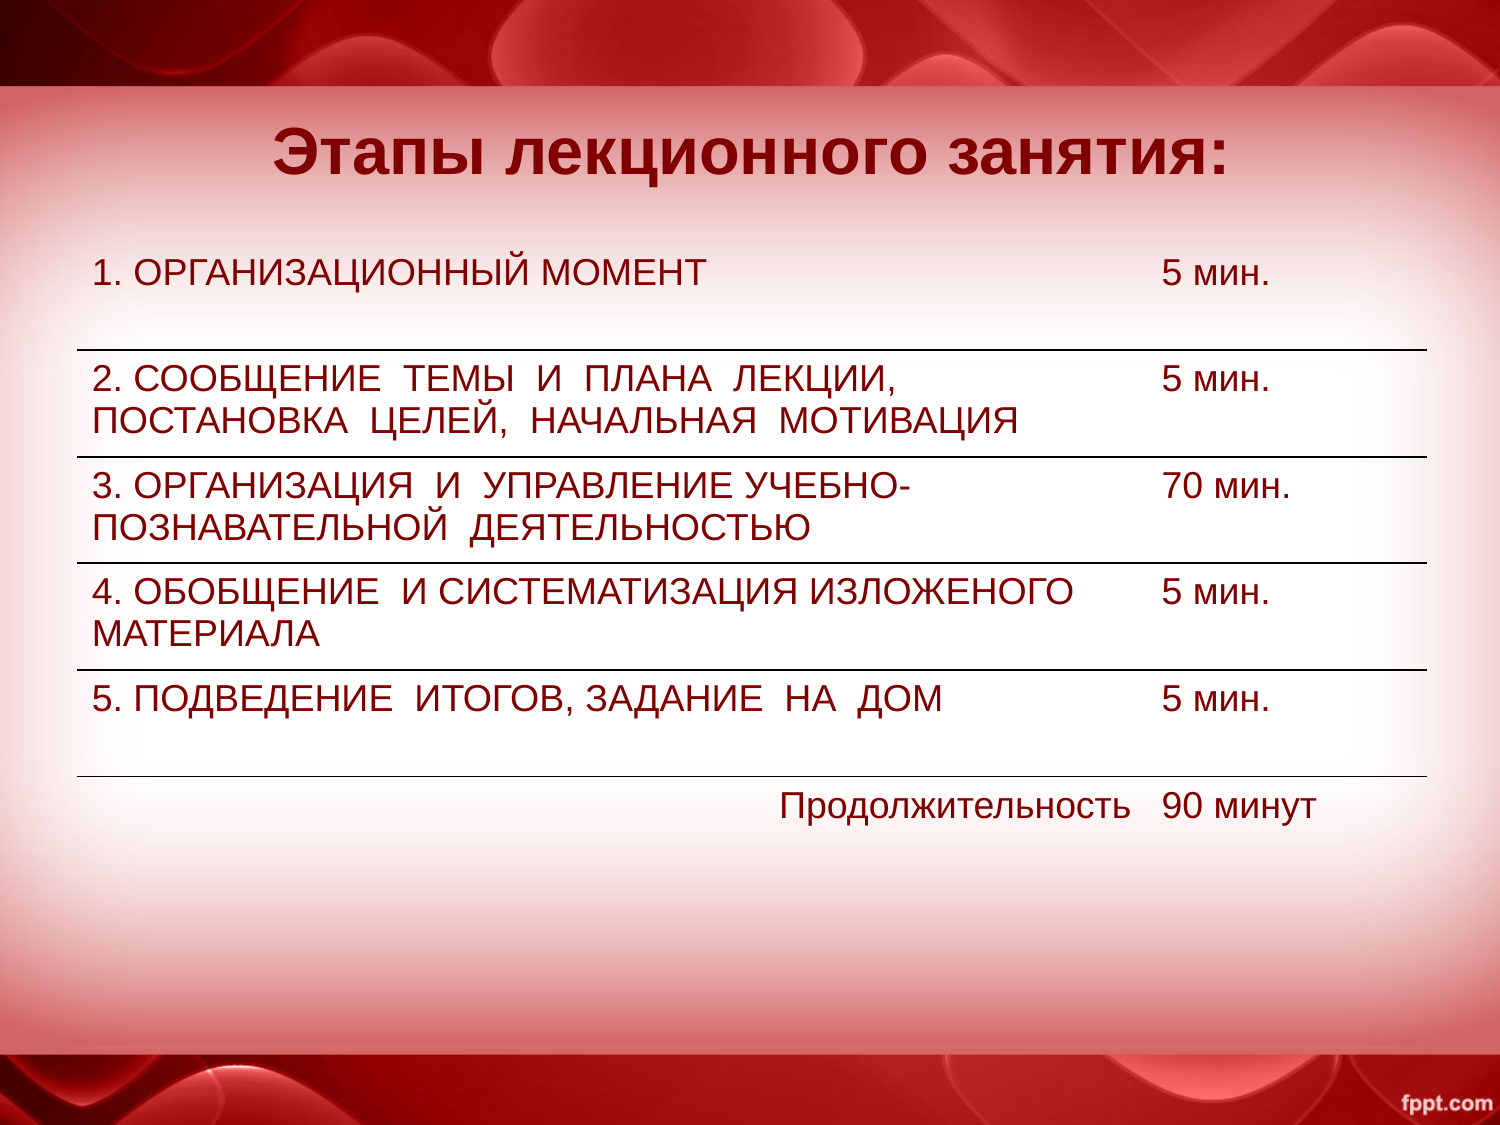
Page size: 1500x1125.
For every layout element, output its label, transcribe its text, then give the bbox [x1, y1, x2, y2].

table_cell 5 мин. [1147, 671, 1427, 776]
picture [0, 0, 1500, 1125]
table_cell 5 мин. [1147, 351, 1427, 456]
title Этапы лекционного занятия: [76, 101, 1427, 195]
table_header 1. ОРГАНИЗАЦИОННЫЙ МОМЕНТ [77, 244, 1147, 349]
table_header 5 мин. [1147, 244, 1427, 349]
table_cell 5. ПОДВЕДЕНИЕ ИТОГОВ, ЗАДАНИЕ НА ДОМ [77, 671, 1147, 776]
table_cell 4. ОБОБЩЕНИЕ И СИСТЕМАТИЗАЦИЯ ИЗЛОЖЕНОГО МАТЕРИАЛА [77, 564, 1147, 669]
table_cell 5 мин. [1147, 564, 1427, 669]
table_cell 70 мин. [1147, 458, 1427, 562]
table_cell 3. ОРГАНИЗАЦИЯ И УПРАВЛЕНИЕ УЧЕБНО-ПОЗНАВАТЕЛЬНОЙ ДЕЯТЕЛЬНОСТЬЮ [77, 458, 1147, 562]
table_cell Продолжительность [77, 777, 1147, 883]
table_cell 90 минут [1147, 777, 1427, 883]
table_cell 2. СООБЩЕНИЕ ТЕМЫ И ПЛАНА ЛЕКЦИИ, ПОСТАНОВКА ЦЕЛЕЙ, НАЧАЛЬНАЯ МОТИВАЦИЯ [77, 351, 1147, 456]
